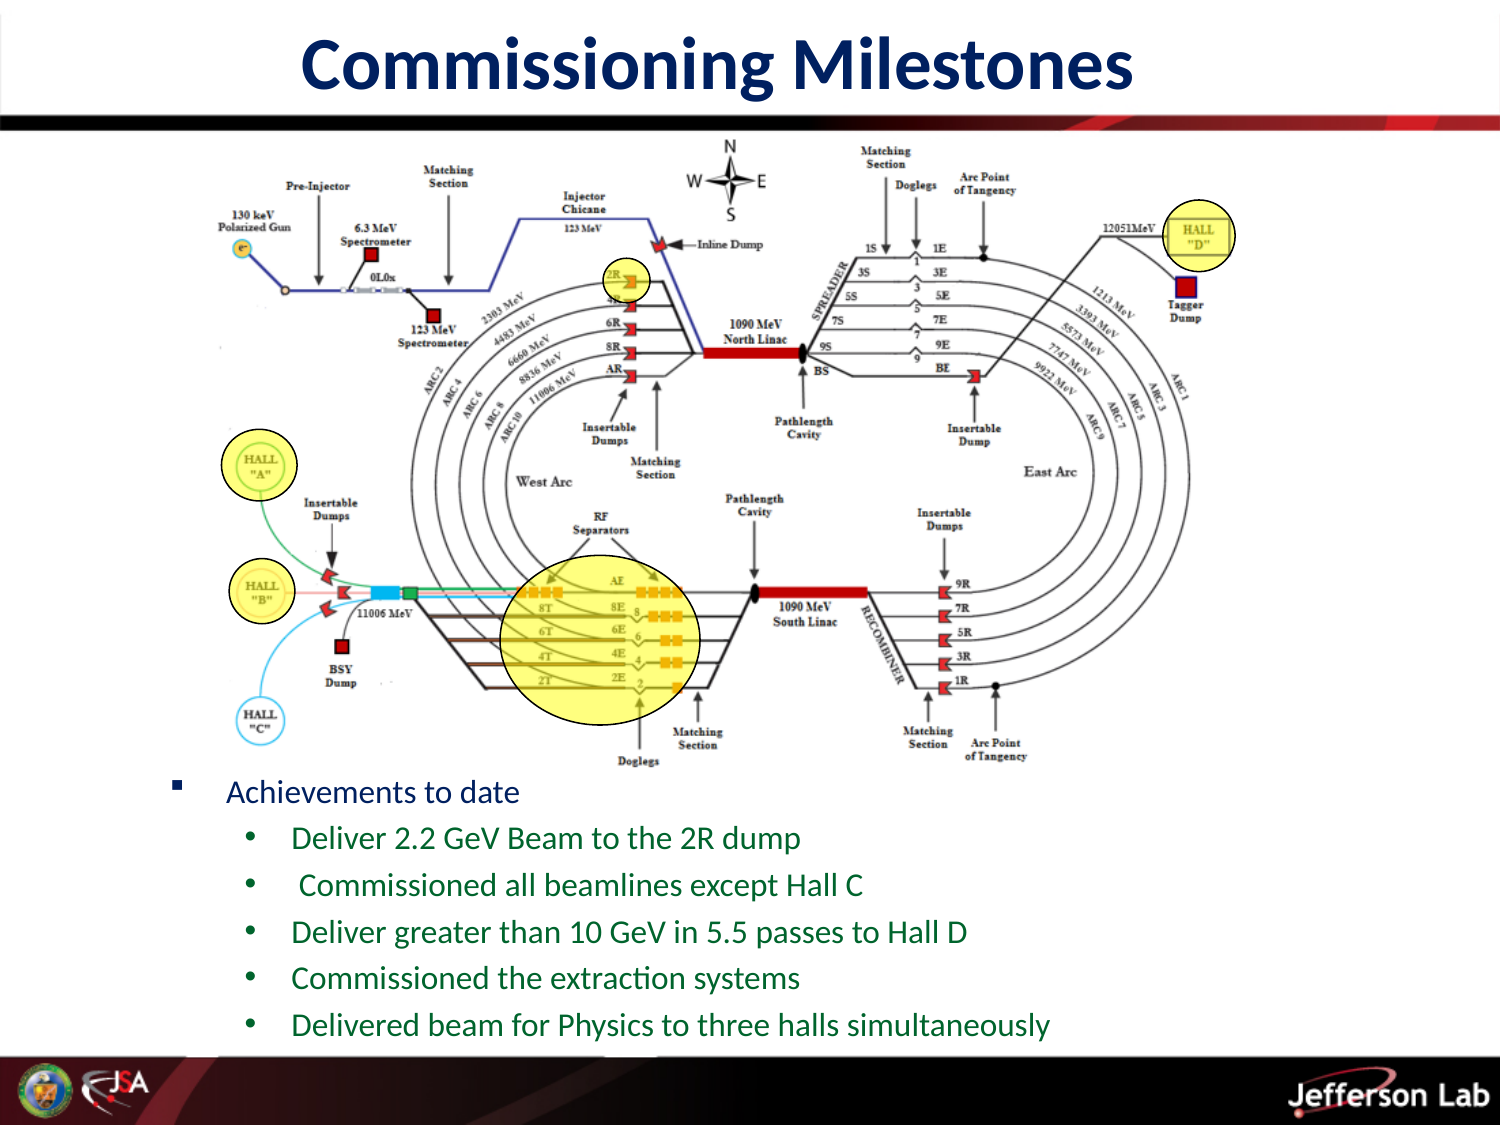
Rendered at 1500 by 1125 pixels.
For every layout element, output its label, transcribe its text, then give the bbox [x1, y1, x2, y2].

picture [0, 0, 1500, 1125]
title Commissioning Milestones [67, 0, 1370, 119]
text_box Achievements to date Deliver 2.2 GeV Beam to the 2R dump Commissioned all beamlines except Hall C Deliver greater than 10 GeV in 5.5 passes to Hall D Commissioned the extraction systems Delivered beam for Physics to three halls simultaneously [154, 762, 1346, 979]
